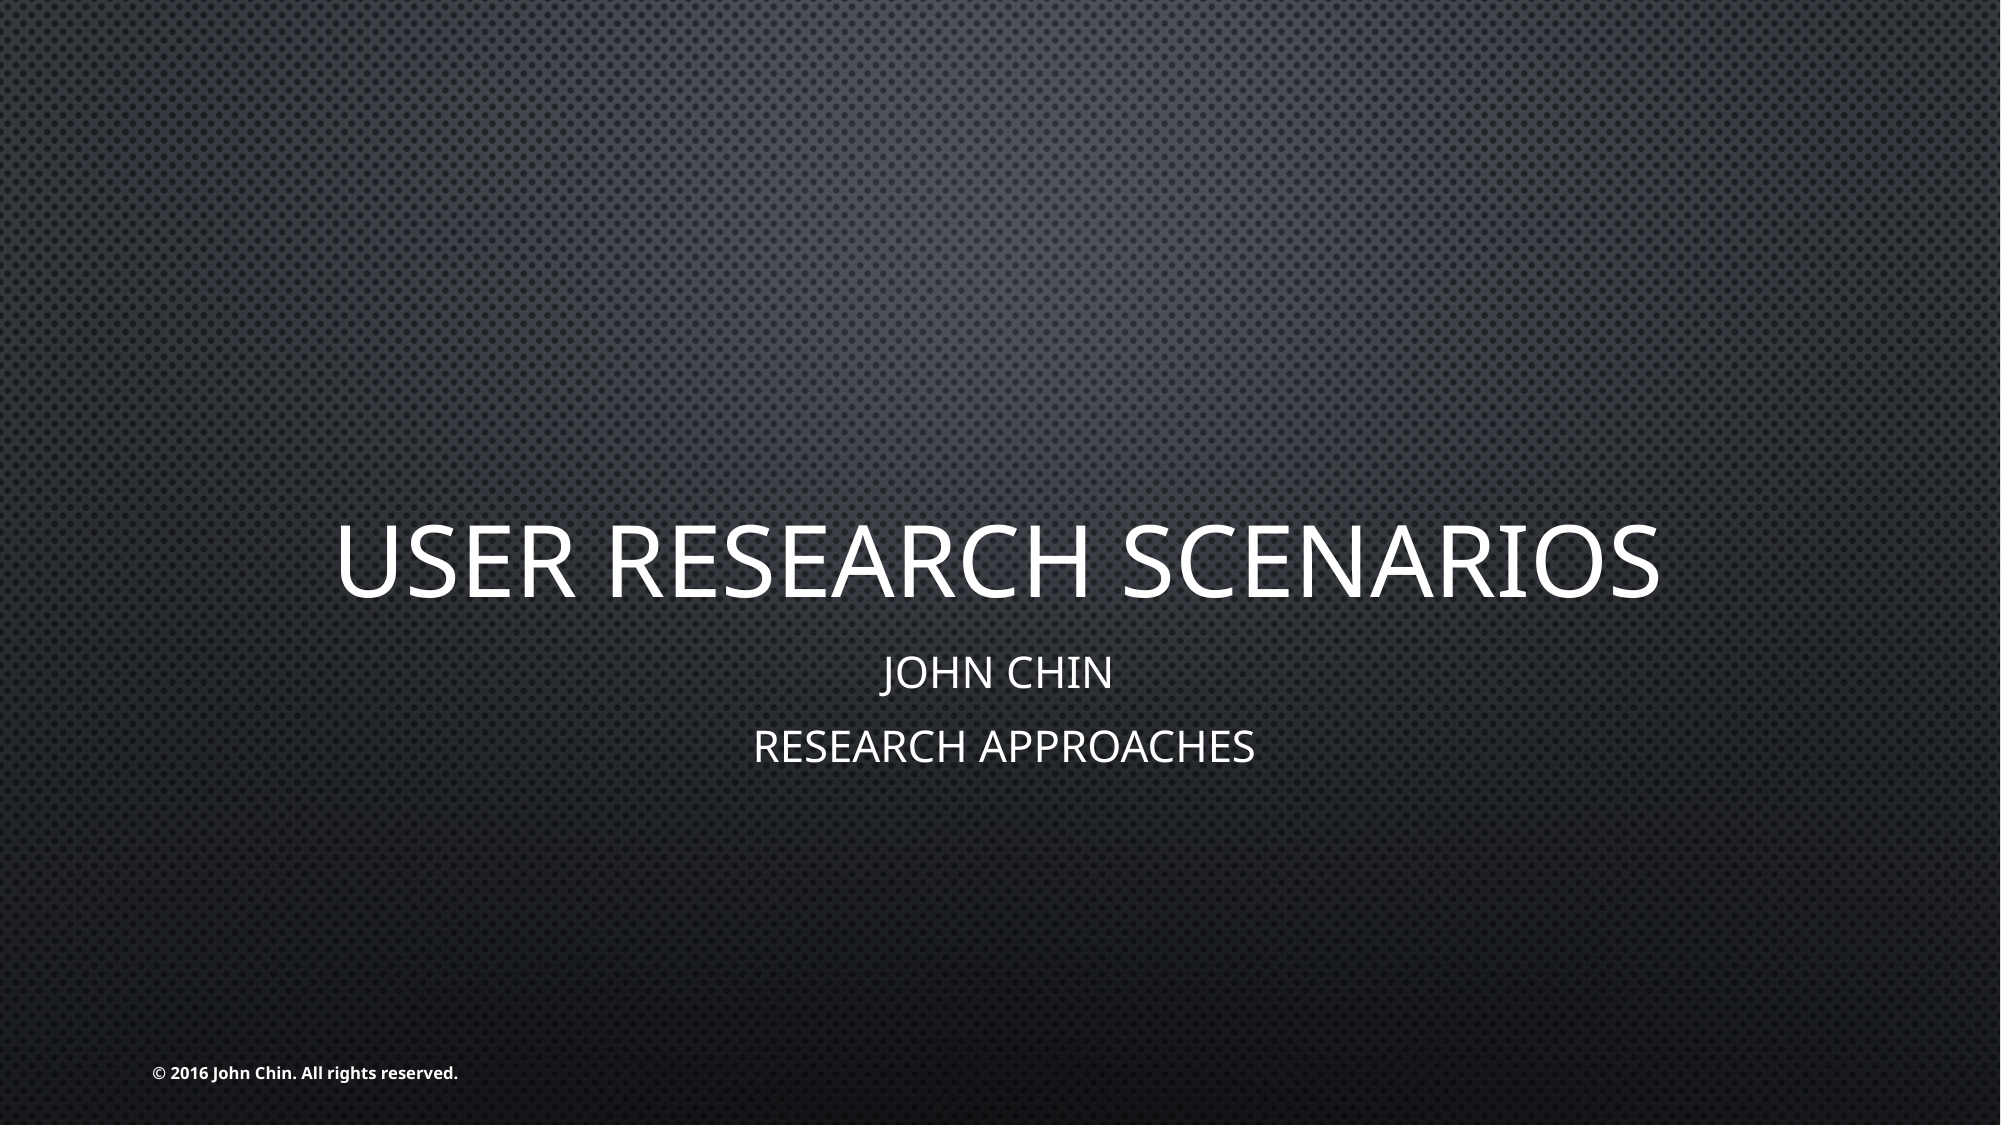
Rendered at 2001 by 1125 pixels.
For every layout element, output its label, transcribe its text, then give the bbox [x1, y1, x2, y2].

title User Research Scenarios [287, 99, 1711, 625]
text_box © 2016 John Chin. All rights reserved. [137, 1042, 588, 1103]
subtitle John Chin Research Approaches [287, 637, 1711, 950]
